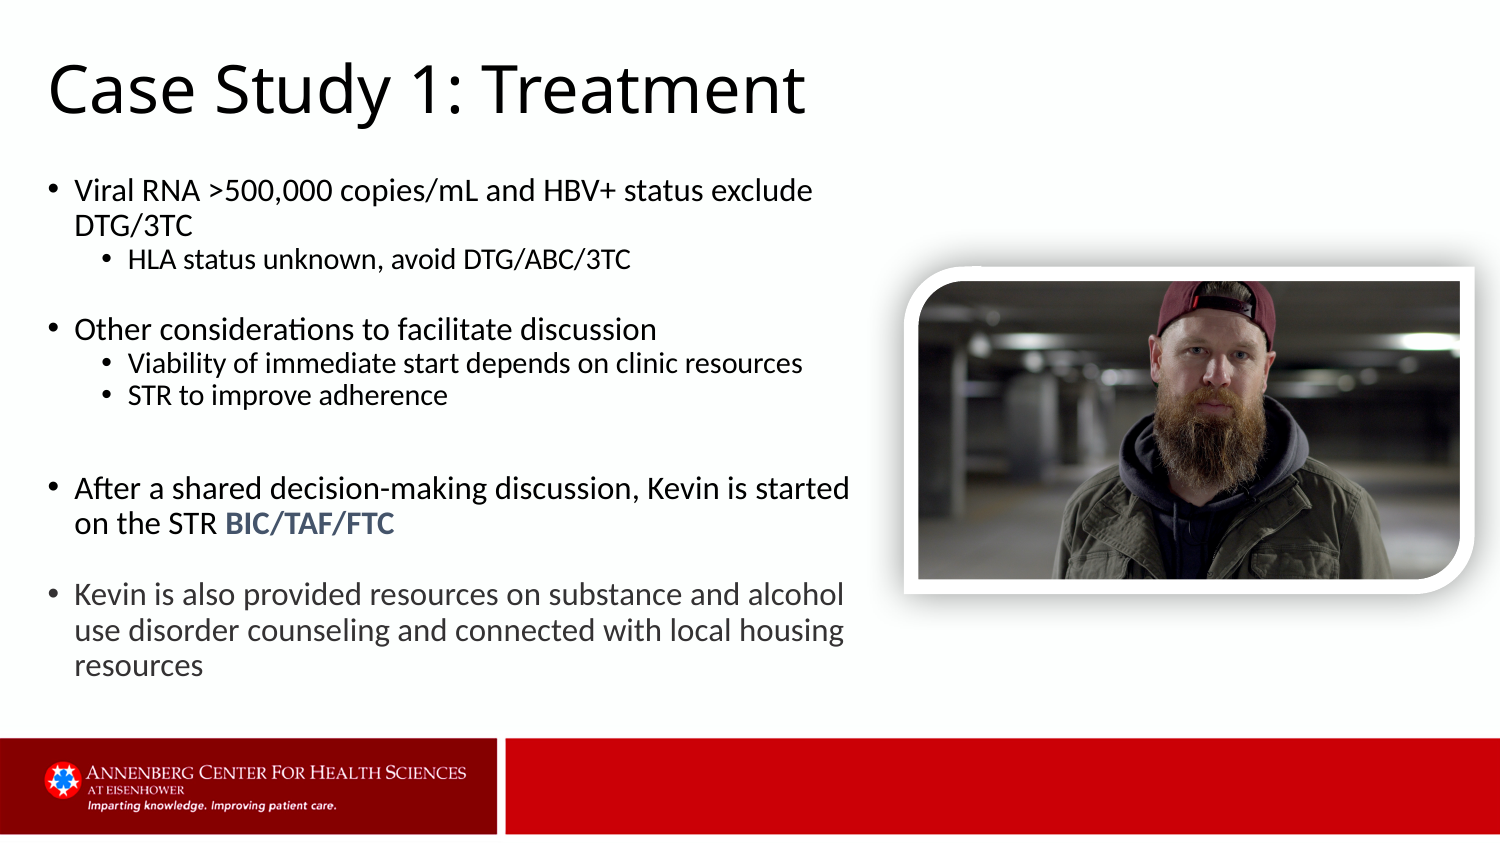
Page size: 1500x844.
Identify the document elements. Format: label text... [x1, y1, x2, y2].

picture [0, 0, 1500, 844]
list Viral RNA >500,000 copies/mL and HBV+ status exclude DTG/3TC HLA status unknown, avoid DTG/ABC/3TC Other considerations to facilitate discussion Viability of immediate start depends on clinic resources STR to improve adherence After a shared decision-making discussion, Kevin is started on the STR BIC/TAF/FTC Kevin is also provided resources on substance and alcohol use disorder counseling and connected with local housing resources [32, 165, 877, 696]
title Case Study 1: Treatment [32, 21, 1470, 163]
